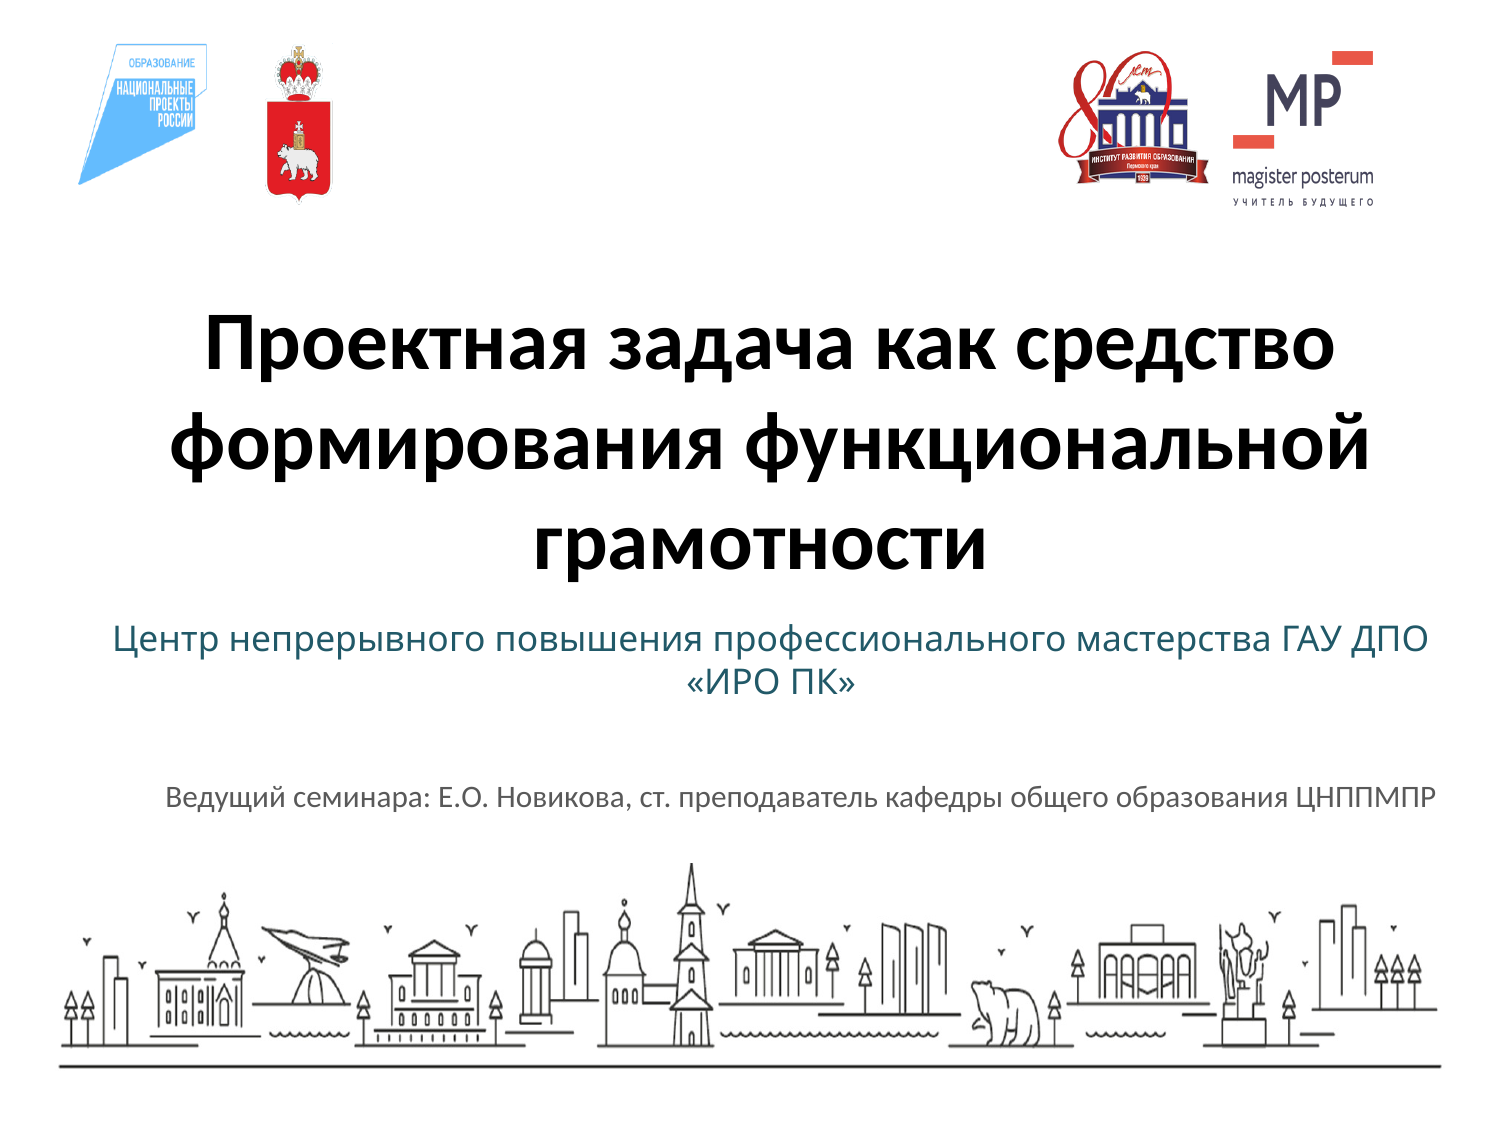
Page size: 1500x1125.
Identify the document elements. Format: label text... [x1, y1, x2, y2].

picture [1233, 51, 1373, 207]
picture [55, 862, 1445, 1073]
picture [263, 43, 333, 205]
picture [1058, 50, 1209, 185]
text_box Проектная задача как средство формирования функциональной грамотности Центр непрерывного повышения профессионального мастерства ГАУ ДПО «ИРО ПК» Ведущий семинара: Е.О. Новикова, ст. преподаватель кафедры общего образования ЦНППМПР [97, 283, 1445, 862]
picture [78, 43, 207, 186]
